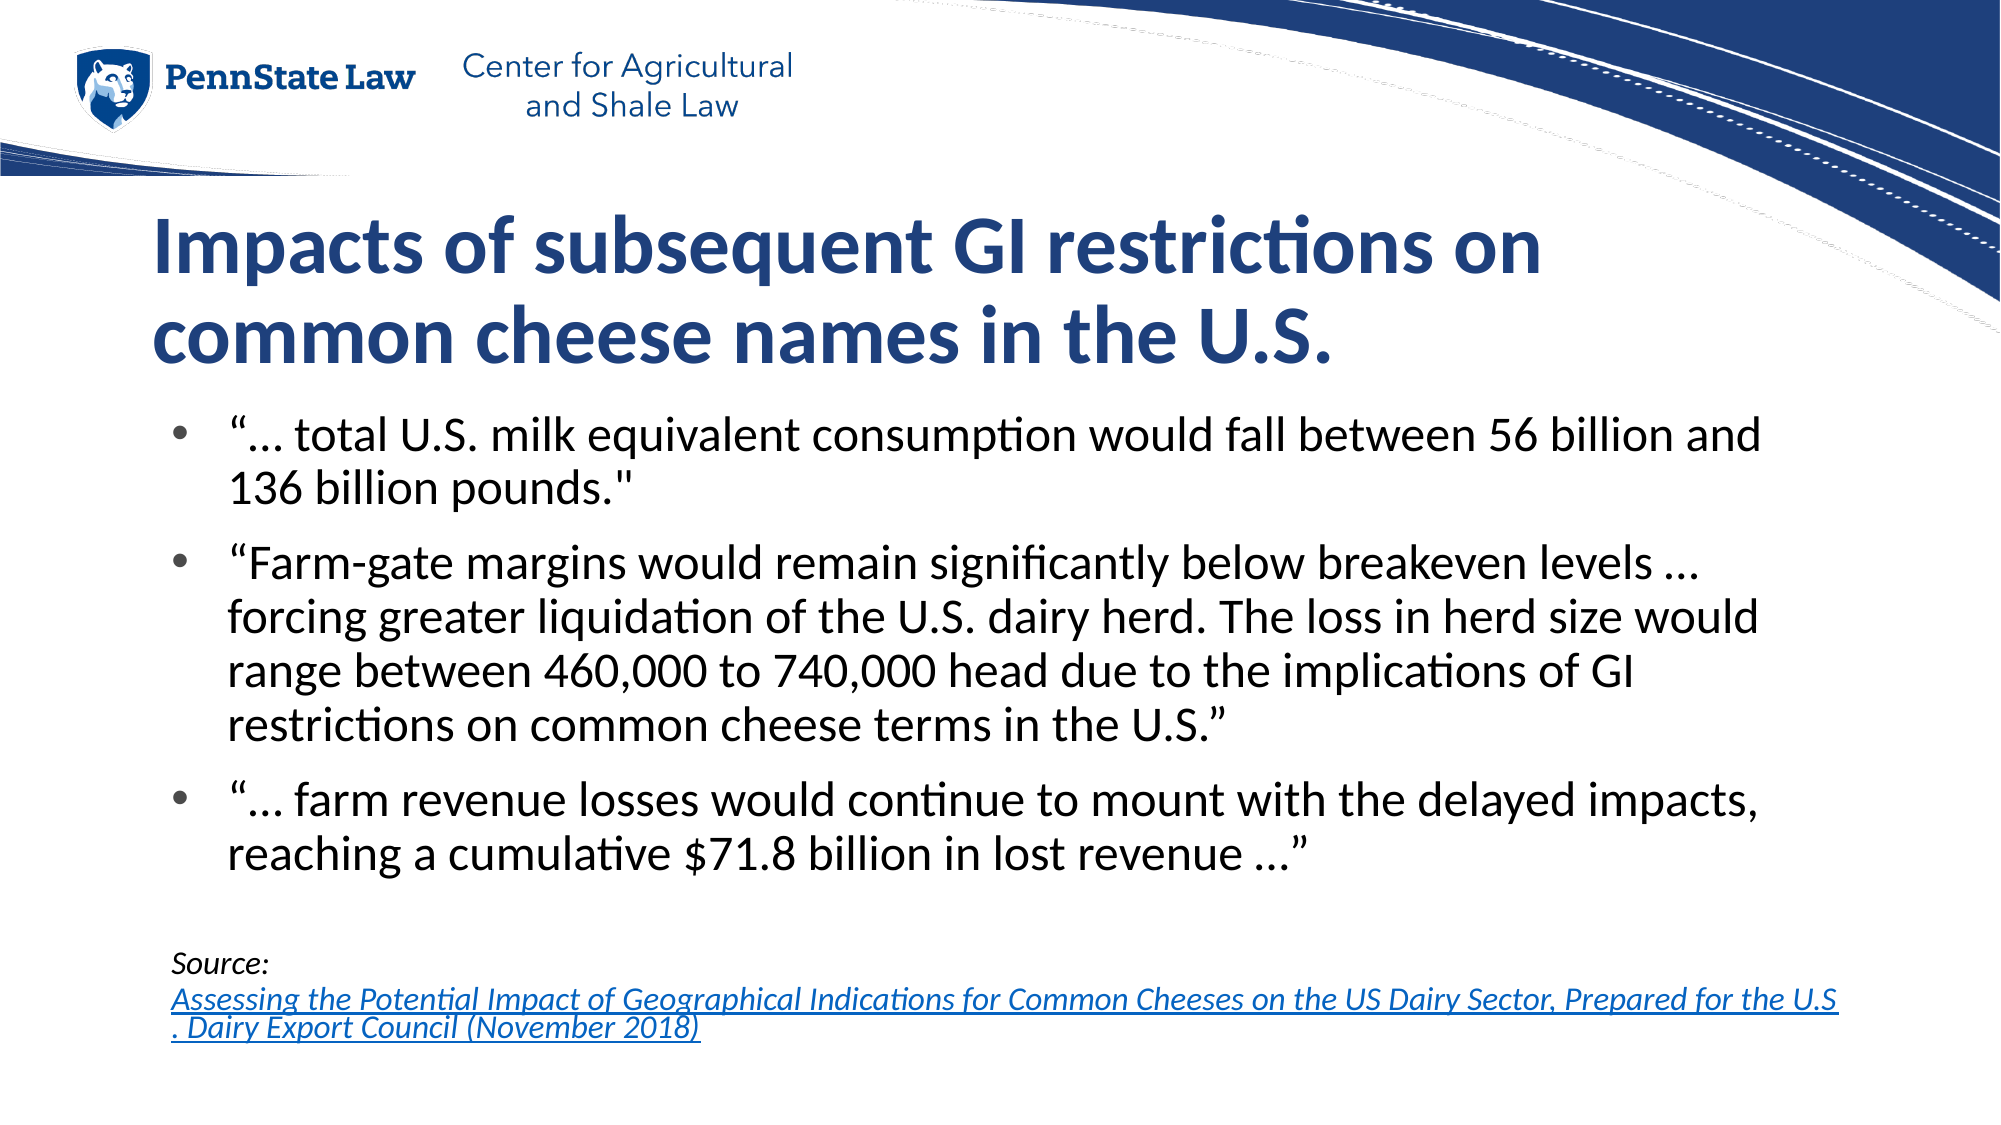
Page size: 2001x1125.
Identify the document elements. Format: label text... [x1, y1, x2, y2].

picture [1, 139, 351, 176]
title Impacts of subsequent GI restrictions on common cheese names in the U.S. [137, 182, 1863, 400]
list “… total U.S. milk equivalent consumption would fall between 56 billion and 136 billion pounds." “Farm-gate margins would remain significantly below breakeven levels … forcing greater liquidation of the U.S. dairy herd. The loss in herd size would range between 460,000 to 740,000 head due to the implications of GI restrictions on common cheese terms in the U.S.” “… farm revenue losses would continue to mount with the delayed impacts, reaching a cumulative $71.8 billion in lost revenue …” Source: Assessing the Potential Impact of Geographical Indications for Common Cheeses on the US Dairy Sector, Prepared for the U.S. Dairy Export Council (November 2018) [137, 400, 1863, 1077]
picture [74, 46, 802, 133]
picture [897, 0, 1999, 336]
